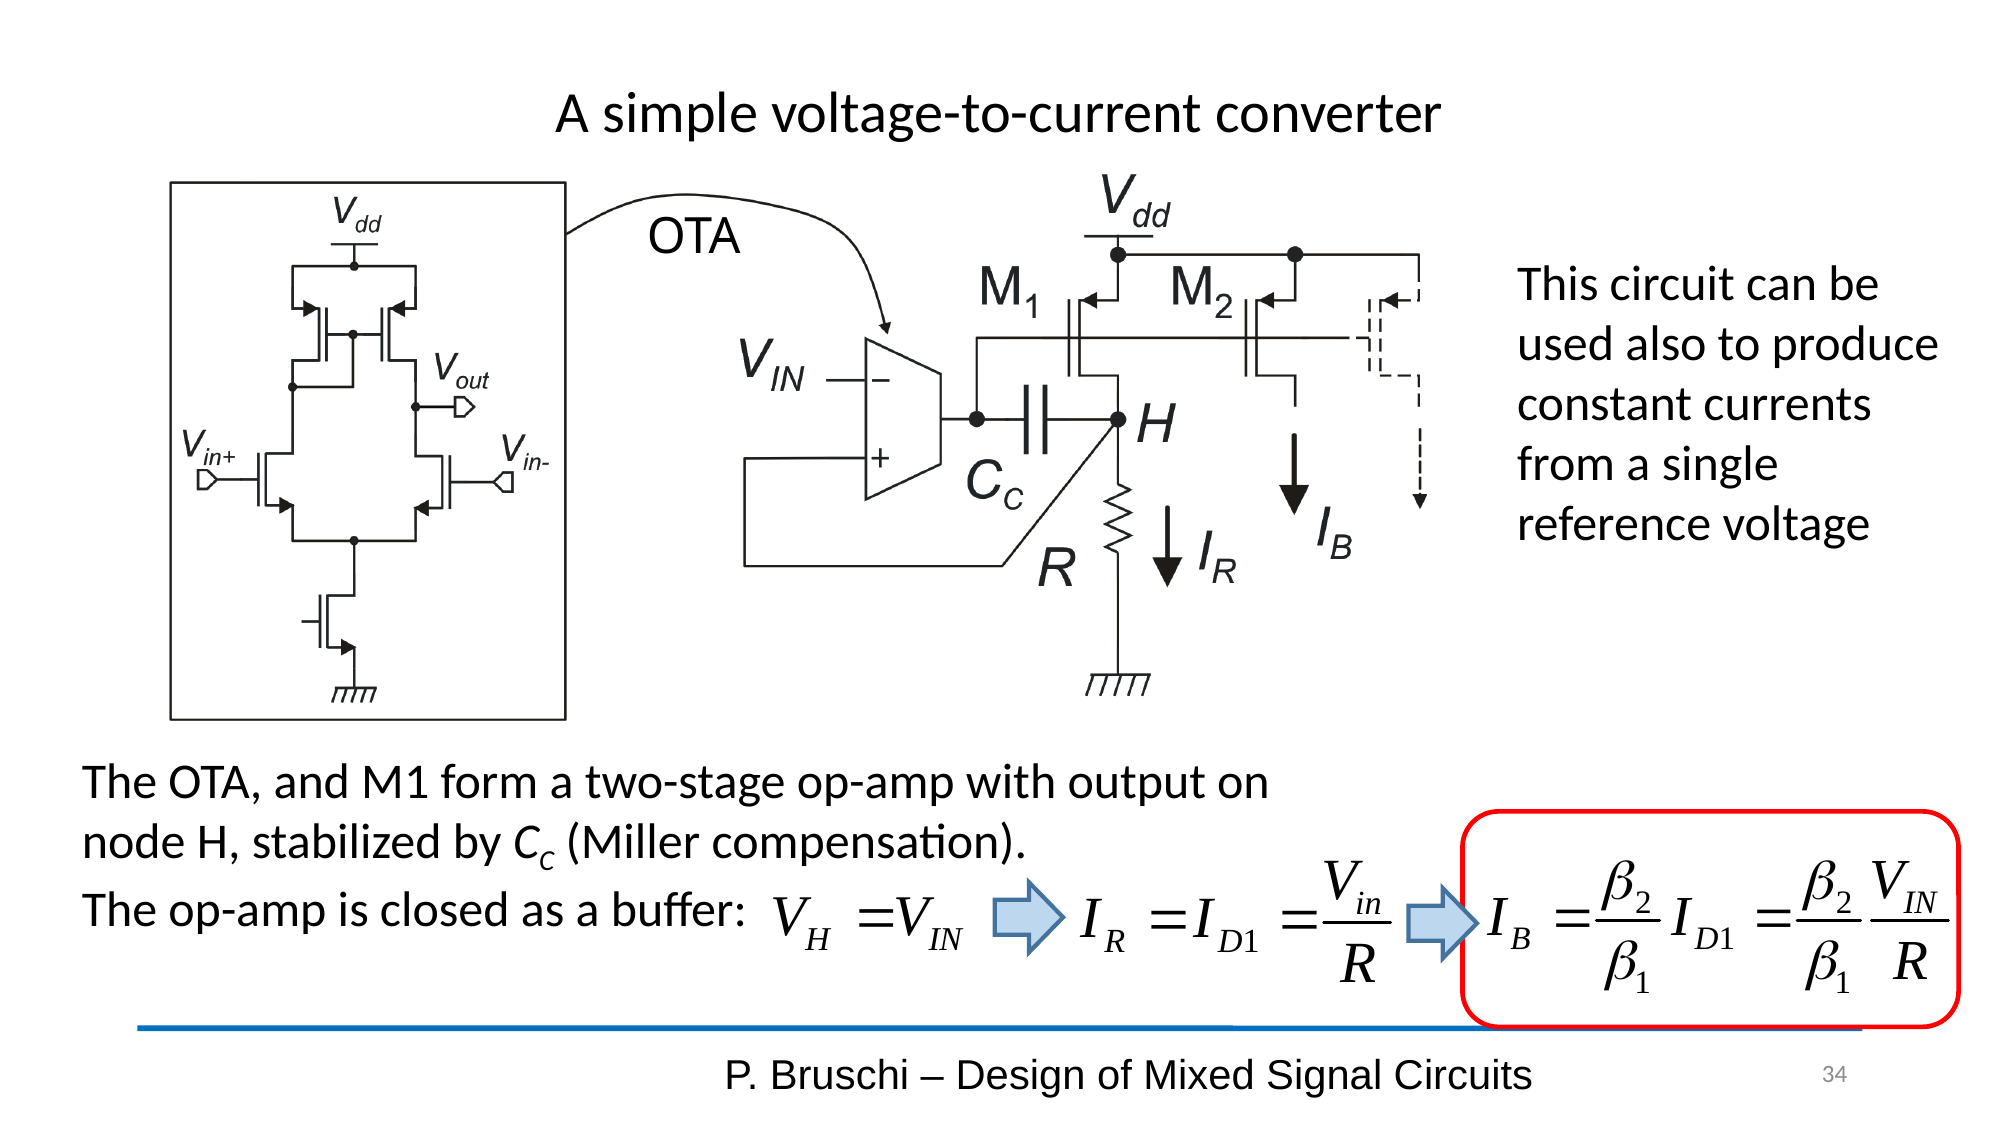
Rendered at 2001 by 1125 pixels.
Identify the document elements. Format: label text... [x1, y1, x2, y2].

text_box This circuit can be used also to produce constant currents from a single reference voltage [1502, 243, 1970, 558]
text_box [1462, 931, 1951, 1027]
text_box [994, 882, 1064, 953]
picture [169, 174, 1427, 722]
text_box [1462, 811, 1959, 916]
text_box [766, 877, 977, 965]
text_box [1410, 888, 1471, 959]
title A simple voltage-to-current converter [137, 59, 1863, 169]
text_box The OTA, and M1 form a two-stage op-amp with output on node H, stabilized by CC (Miller compensation). The op-amp is closed as a buffer: [67, 740, 1388, 944]
footer P. Bruschi – Design of Mixed Signal Circuits [662, 1042, 1596, 1103]
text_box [1476, 845, 1960, 1006]
slide_number 34 [1718, 1042, 1863, 1103]
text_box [1069, 844, 1406, 996]
